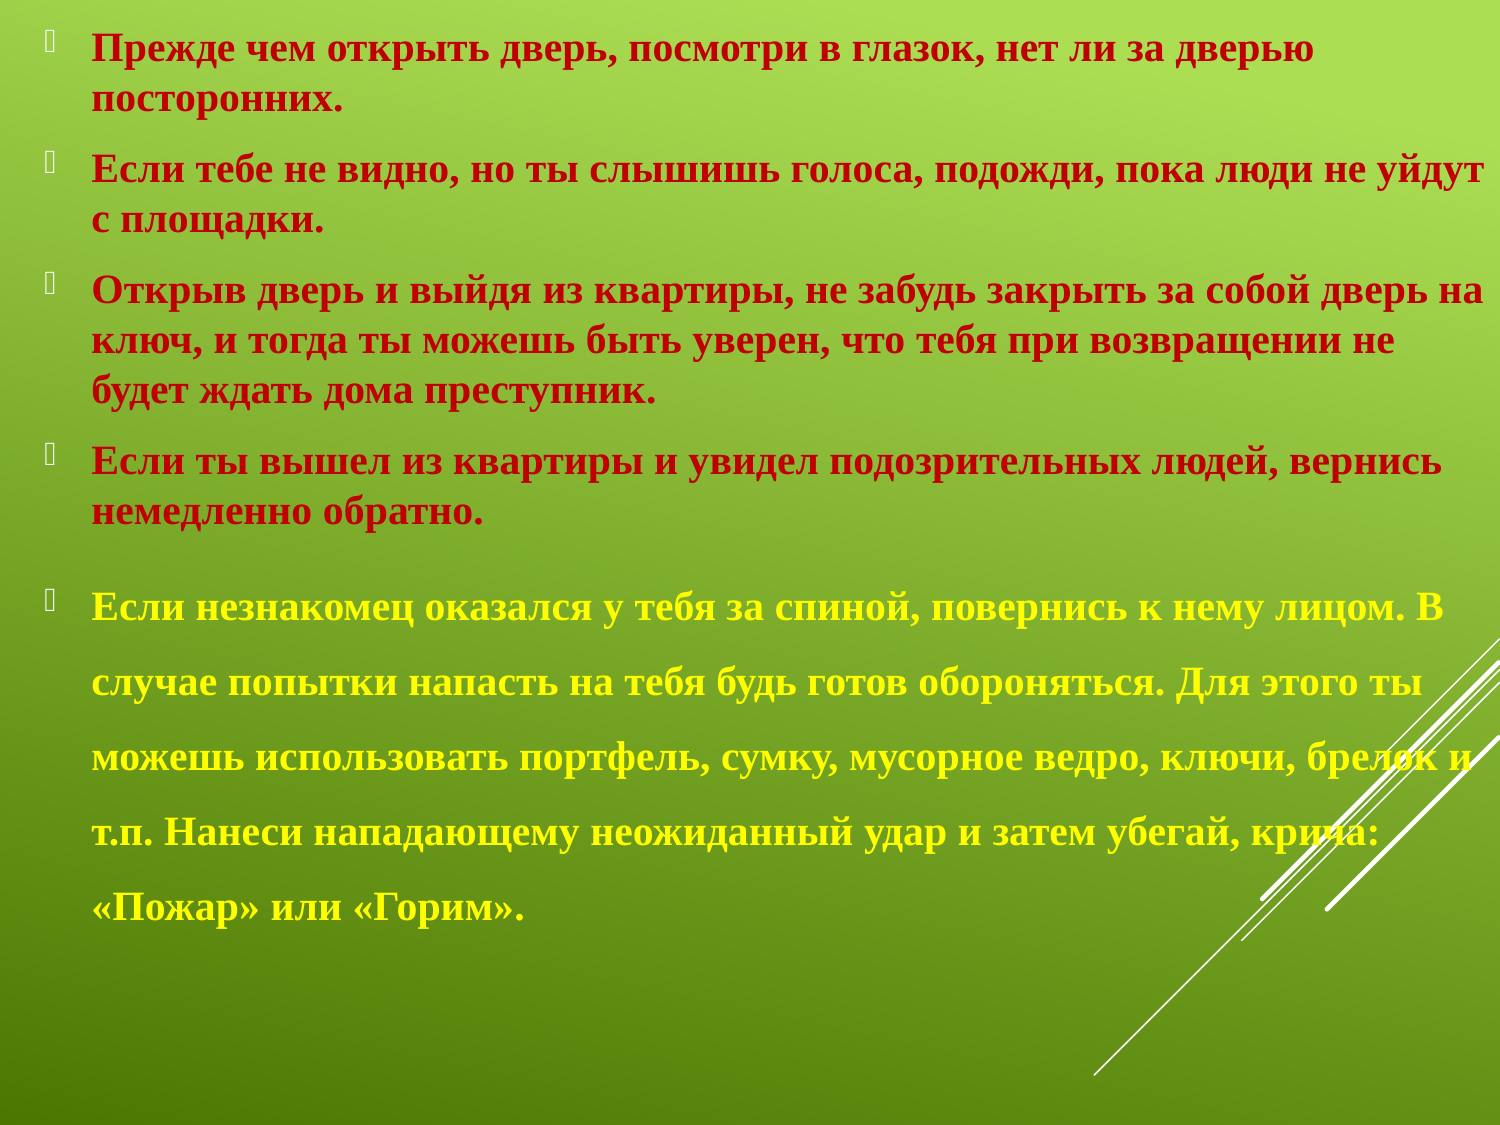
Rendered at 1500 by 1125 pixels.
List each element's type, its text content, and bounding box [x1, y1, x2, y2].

list Прежде чем открыть дверь, посмотри в глазок, нет ли за дверью посторонних. Если тебе не видно, но ты слышишь голоса, подожди, пока люди не уйдут с площадки. Открыв дверь и выйдя из квартиры, не забудь закрыть за собой дверь на ключ, и тогда ты можешь быть уверен, что тебя при возвращении не будет ждать дома преступник. Если ты вышел из квартиры и увидел подозрительных людей, вернись немедленно обратно. Если незнакомец оказался у тебя за спиной, повернись к нему лицом. В случае попытки напасть на тебя будь готов обороняться. Для этого ты можешь использовать портфель, сумку, мусорное ведро, ключи, брелок и т.п. Нанеси нападающему неожиданный удар и затем убегай, крича: «Пожар» или «Горим». [29, 42, 1500, 1125]
